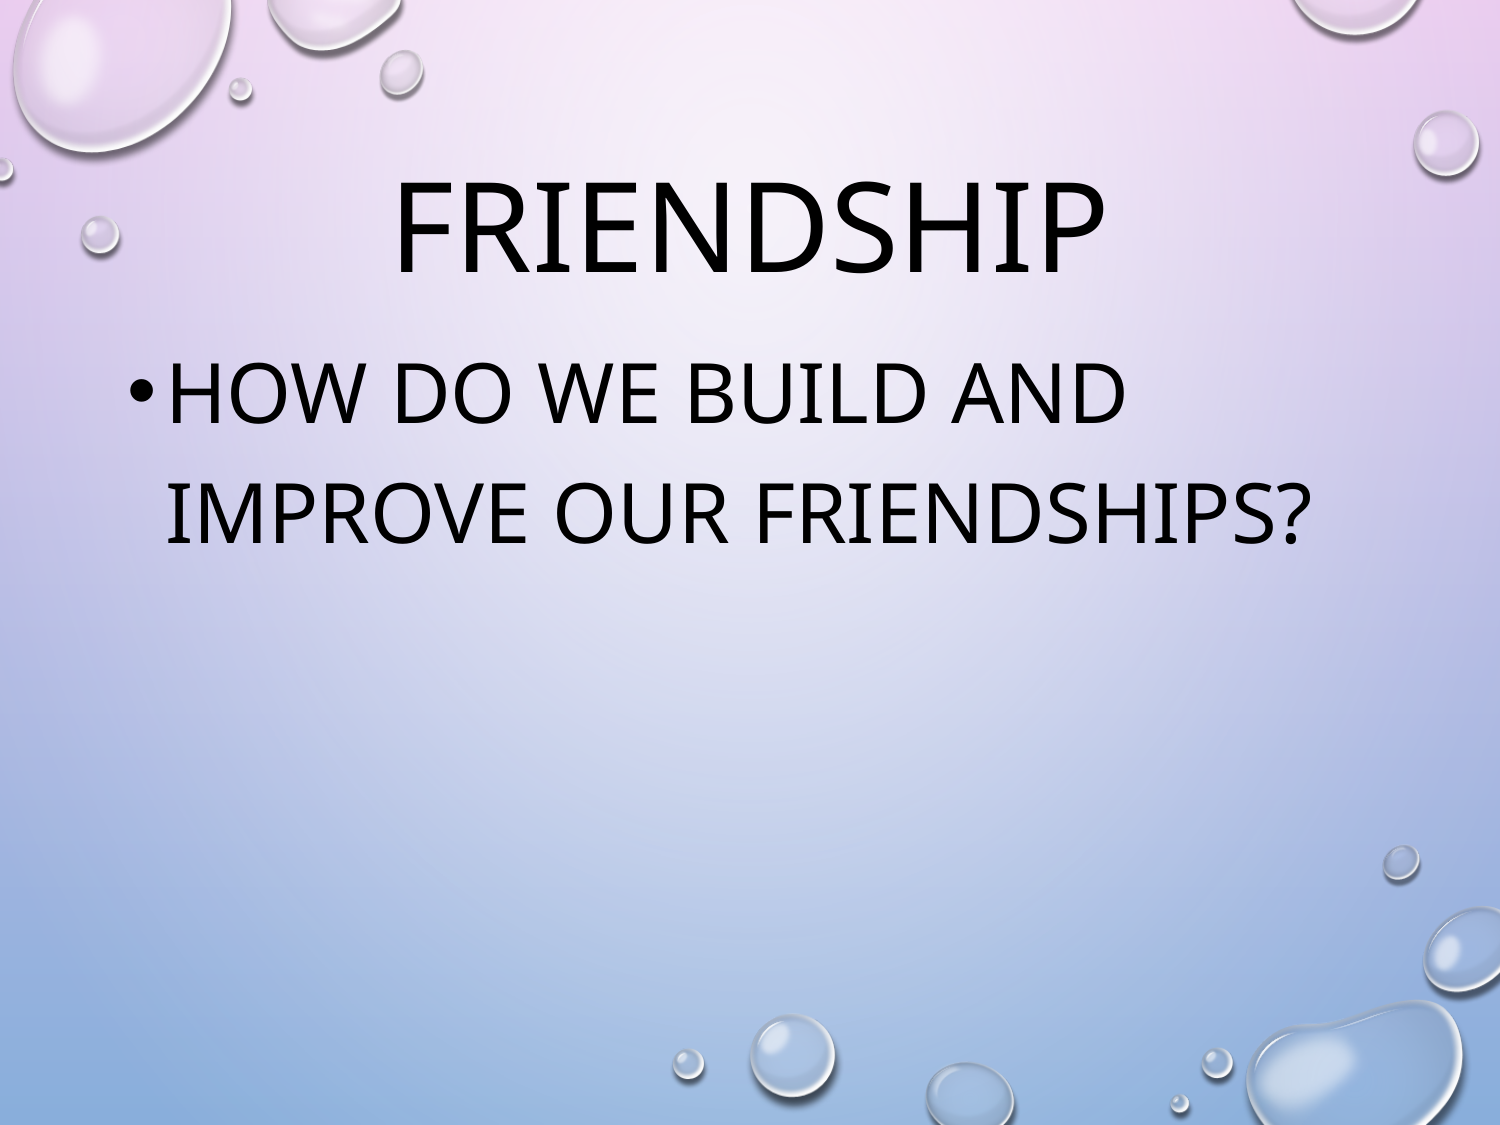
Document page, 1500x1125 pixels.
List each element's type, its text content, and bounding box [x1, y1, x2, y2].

title Friendship [112, 101, 1388, 312]
list How do we build and improve our friendships? [112, 312, 1388, 875]
picture [0, 0, 1500, 1125]
